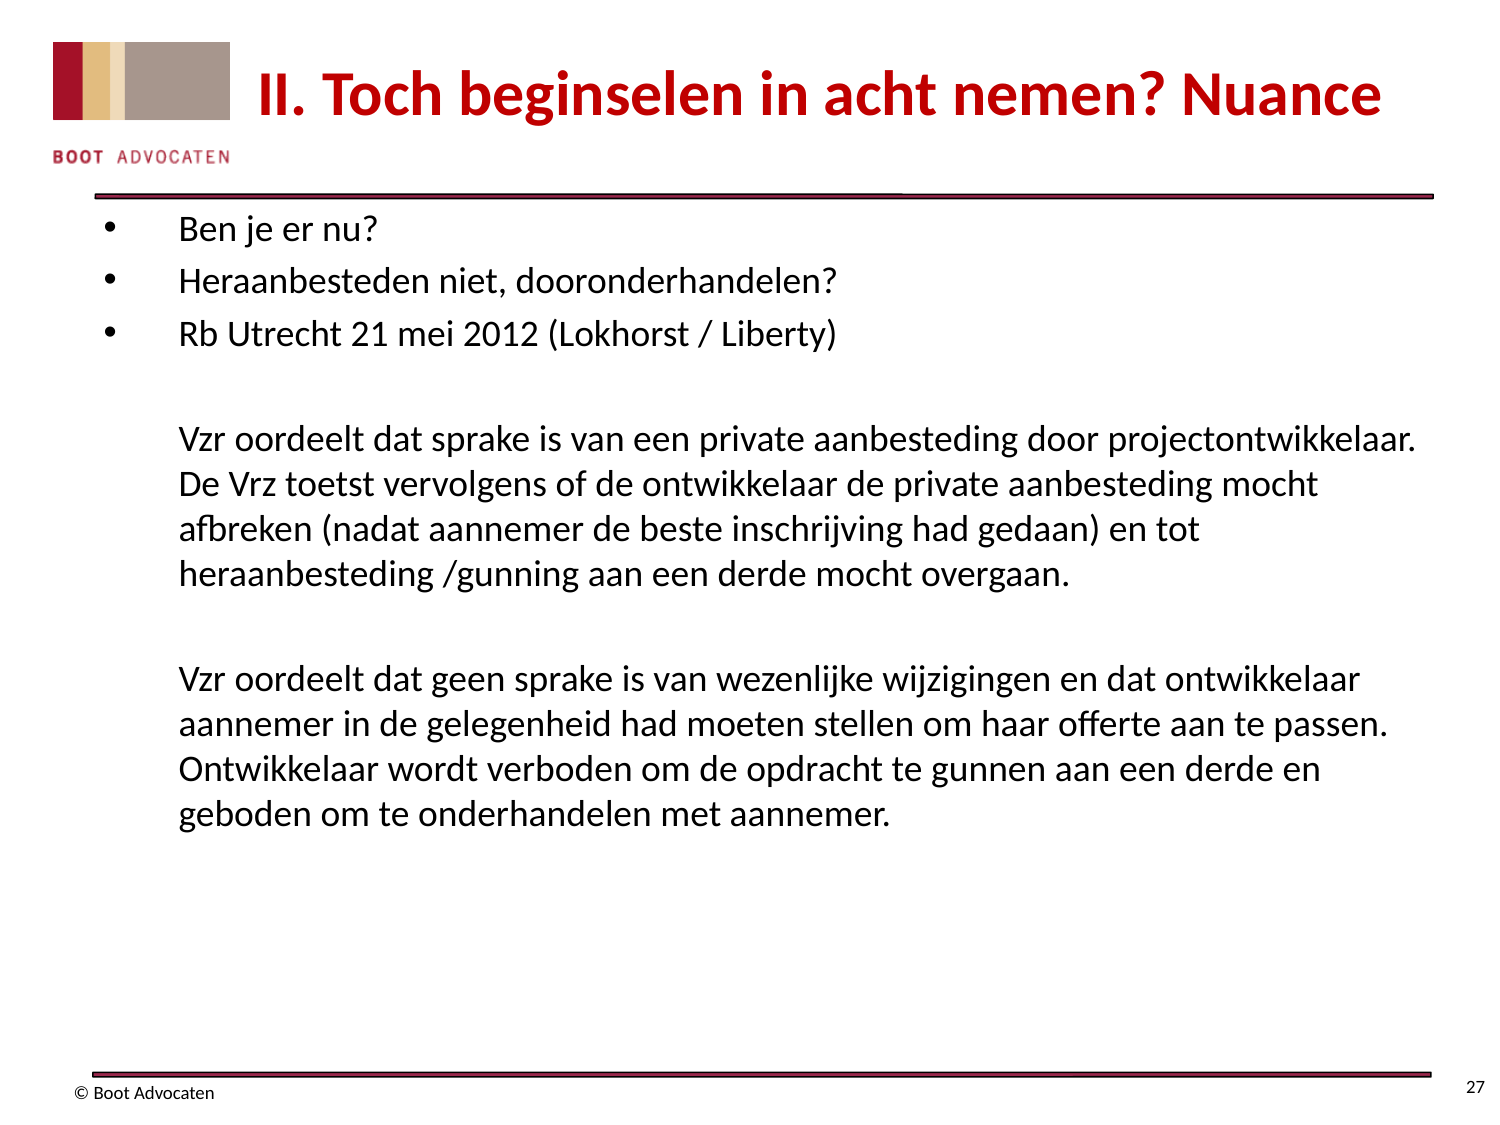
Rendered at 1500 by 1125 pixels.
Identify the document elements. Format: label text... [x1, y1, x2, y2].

text_box [92, 1072, 1423, 1077]
text_box © Boot Advocaten [58, 1073, 230, 1111]
title II. Toch beginselen in acht nemen? Nuance [242, 7, 1425, 173]
slide_number 27 [1423, 1023, 1500, 1125]
text_box Ben je er nu? Heraanbesteden niet, dooronderhandelen? Rb Utrecht 21 mei 2012 (Lokhorst / Liberty) Vzr oordeelt dat sprake is van een private aanbesteding door projectontwikkelaar. De Vrz toetst vervolgens of de ontwikkelaar de private aanbesteding mocht afbreken (nadat aannemer de beste inschrijving had gedaan) en tot heraanbesteding /gunning aan een derde mocht overgaan. Vzr oordeelt dat geen sprake is van wezenlijke wijzigingen en dat ontwikkelaar aannemer in de gelegenheid had moeten stellen om haar offerte aan te passen. Ontwikkelaar wordt verboden om de opdracht te gunnen aan een derde en geboden om te onderhandelen met aannemer. [88, 196, 1439, 939]
picture [52, 42, 231, 164]
